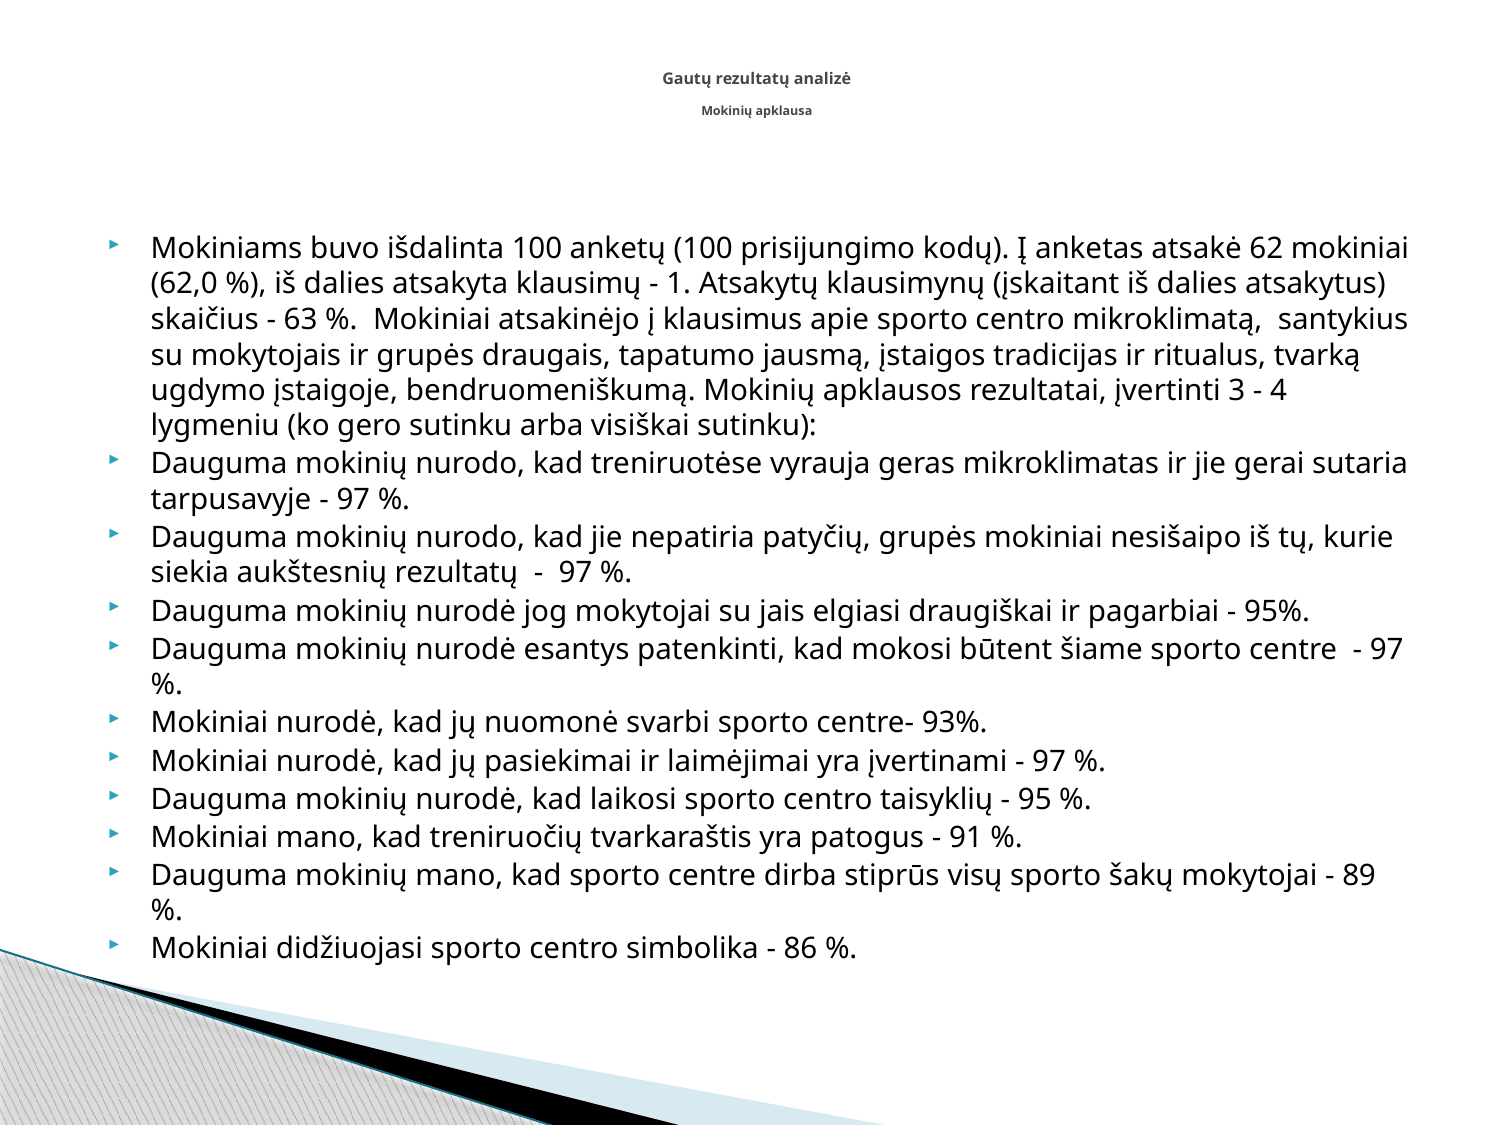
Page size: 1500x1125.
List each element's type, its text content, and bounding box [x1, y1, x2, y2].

title Gautų rezultatų analizė Mokinių apklausa [88, 30, 1425, 126]
list Mokiniams buvo išdalinta 100 anketų (100 prisijungimo kodų). Į anketas atsakė 62 mokiniai (62,0 %), iš dalies atsakyta klausimų - 1. Atsakytų klausimynų (įskaitant iš dalies atsakytus) skaičius - 63 %. Mokiniai atsakinėjo į klausimus apie sporto centro mikroklimatą, santykius su mokytojais ir grupės draugais, tapatumo jausmą, įstaigos tradicijas ir ritualus, tvarką ugdymo įstaigoje, bendruomeniškumą. Mokinių apklausos rezultatai, įvertinti 3 - 4 lygmeniu (ko gero sutinku arba visiškai sutinku): Dauguma mokinių nurodo, kad treniruotėse vyrauja geras mikroklimatas ir jie gerai sutaria tarpusavyje - 97 %. Dauguma mokinių nurodo, kad jie nepatiria patyčių, grupės mokiniai nesišaipo iš tų, kurie siekia aukštesnių rezultatų - 97 %. Dauguma mokinių nurodė jog mokytojai su jais elgiasi draugiškai ir pagarbiai - 95%. Dauguma mokinių nurodė esantys patenkinti, kad mokosi būtent šiame sporto centre - 97 %. Mokiniai nurodė, kad jų nuomonė svarbi sporto centre- 93%. Mokiniai nurodė, kad jų pasiekimai ir laimėjimai yra įvertinami - 97 %. Dauguma mokinių nurodė, kad laikosi sporto centro taisyklių - 95 %. Mokiniai mano, kad treniruočių tvarkaraštis yra patogus - 91 %. Dauguma mokinių mano, kad sporto centre dirba stiprūs visų sporto šakų mokytojai - 89 %. Mokiniai didžiuojasi sporto centro simbolika - 86 %. [75, 125, 1425, 986]
